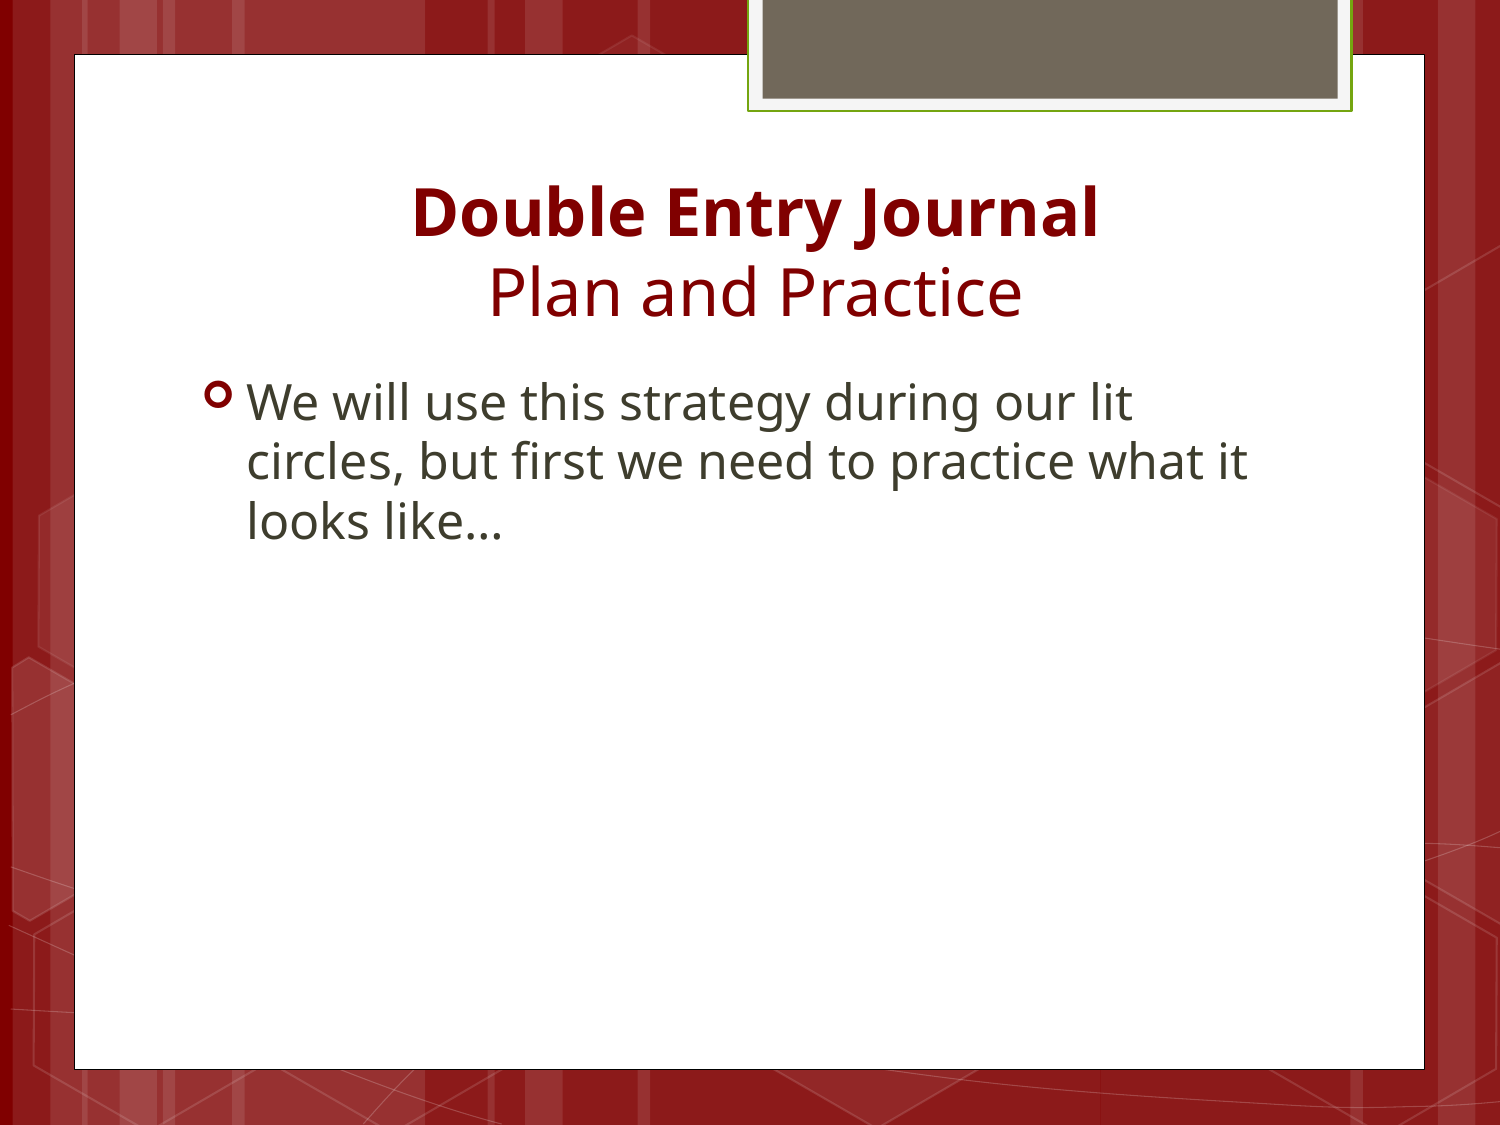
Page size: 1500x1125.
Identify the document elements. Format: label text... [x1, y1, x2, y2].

title Double Entry Journal Plan and Practice [125, 200, 1388, 338]
list We will use this strategy during our lit circles, but first we need to practice what it looks like… [174, 362, 1287, 600]
